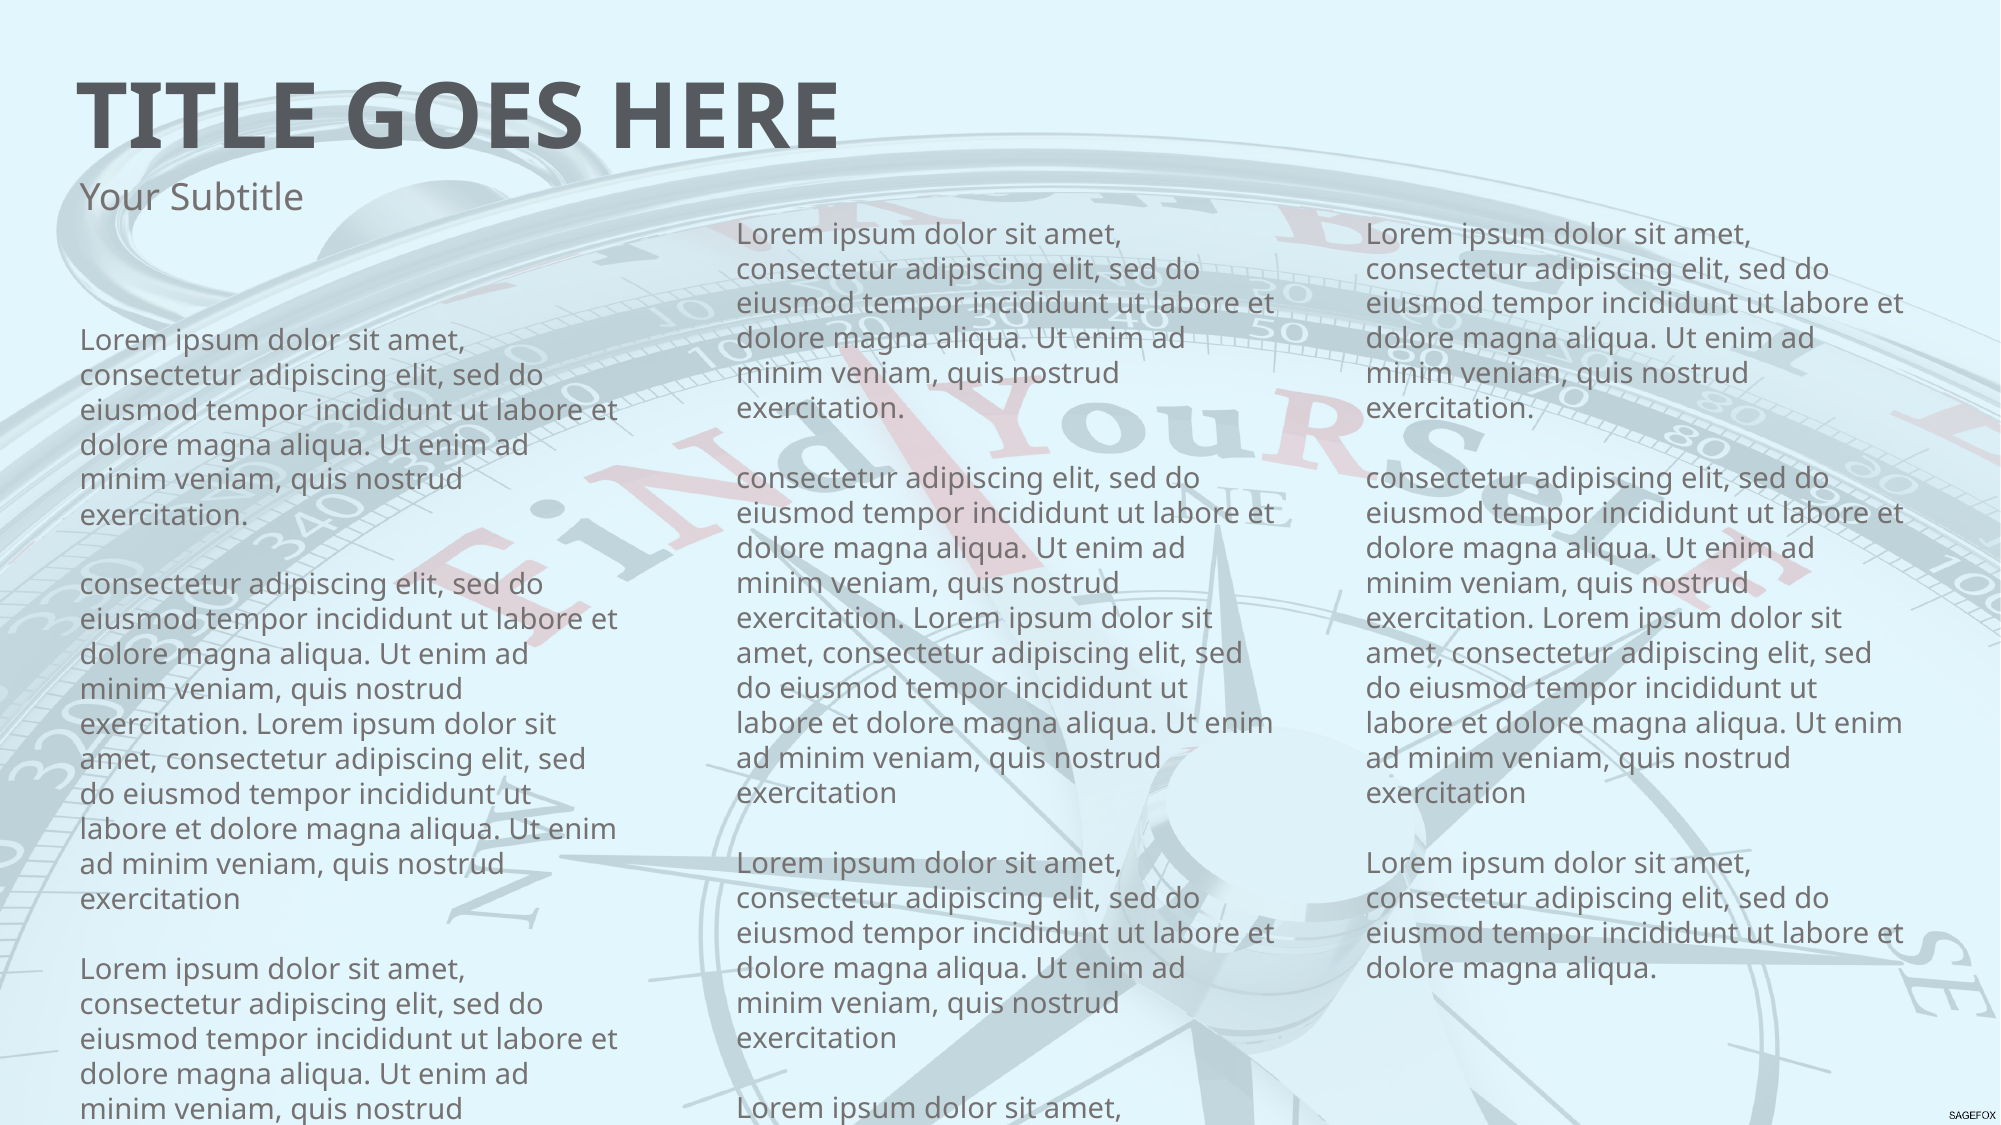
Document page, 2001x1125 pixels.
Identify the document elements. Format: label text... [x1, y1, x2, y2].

text_box Lorem ipsum dolor sit amet, consectetur adipiscing elit, sed do eiusmod tempor incididunt ut labore et dolore magna aliqua. Ut enim ad minim veniam, quis nostrud exercitation. consectetur adipiscing elit, sed do eiusmod tempor incididunt ut labore et dolore magna aliqua. Ut enim ad minim veniam, quis nostrud exercitation. Lorem ipsum dolor sit amet, consectetur adipiscing elit, sed do eiusmod tempor incididunt ut labore et dolore magna aliqua. Ut enim ad minim veniam, quis nostrud exercitation Lorem ipsum dolor sit amet, consectetur adipiscing elit, sed do eiusmod tempor incididunt ut labore et dolore magna aliqua. [1350, 207, 1921, 992]
picture [1925, 0, 2001, 1125]
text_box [60, 49, 1020, 227]
text_box Lorem ipsum dolor sit amet, consectetur adipiscing elit, sed do eiusmod tempor incididunt ut labore et dolore magna aliqua. Ut enim ad minim veniam, quis nostrud exercitation. consectetur adipiscing elit, sed do eiusmod tempor incididunt ut labore et dolore magna aliqua. Ut enim ad minim veniam, quis nostrud exercitation. Lorem ipsum dolor sit amet, consectetur adipiscing elit, sed do eiusmod tempor incididunt ut labore et dolore magna aliqua. Ut enim ad minim veniam, quis nostrud exercitation Lorem ipsum dolor sit amet, consectetur adipiscing elit, sed do eiusmod tempor incididunt ut labore et dolore magna aliqua. Ut enim ad minim veniam, quis nostrud exercitation. [64, 313, 635, 1125]
text_box Lorem ipsum dolor sit amet, consectetur adipiscing elit, sed do eiusmod tempor incididunt ut labore et dolore magna aliqua. Ut enim ad minim veniam, quis nostrud exercitation. consectetur adipiscing elit, sed do eiusmod tempor incididunt ut labore et dolore magna aliqua. Ut enim ad minim veniam, quis nostrud exercitation. Lorem ipsum dolor sit amet, consectetur adipiscing elit, sed do eiusmod tempor incididunt ut labore et dolore magna aliqua. Ut enim ad minim veniam, quis nostrud exercitation Lorem ipsum dolor sit amet, consectetur adipiscing elit, sed do eiusmod tempor incididunt ut labore et dolore magna aliqua. Ut enim ad minim veniam, quis nostrud exercitation Lorem ipsum dolor sit amet, consectetur adipiscing elit, sed do eiusmod. [721, 207, 1292, 1125]
